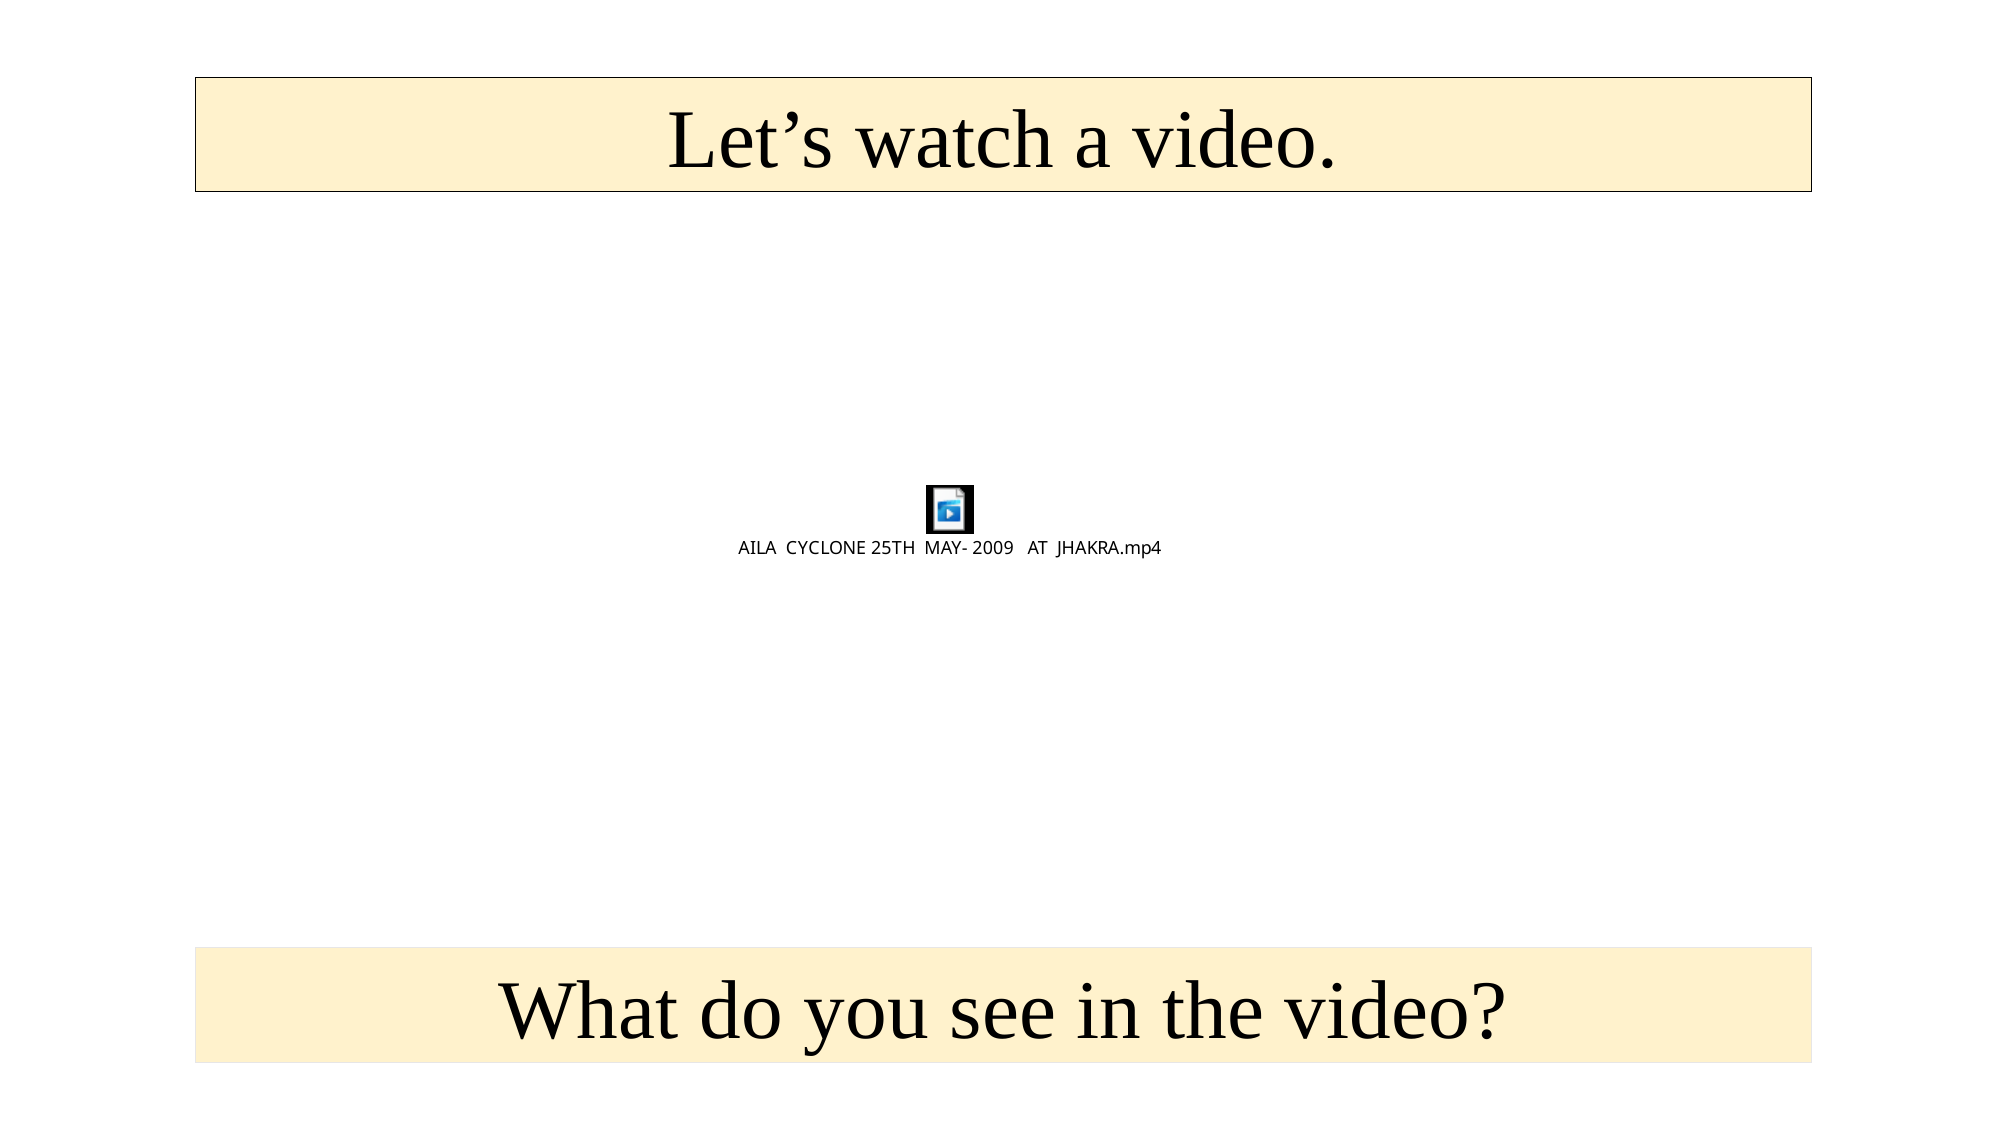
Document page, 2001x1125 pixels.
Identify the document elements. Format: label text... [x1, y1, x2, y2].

text_box What do you see in the video? [195, 947, 1812, 1063]
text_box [693, 485, 1207, 566]
text_box Let’s watch a video. [195, 77, 1812, 192]
